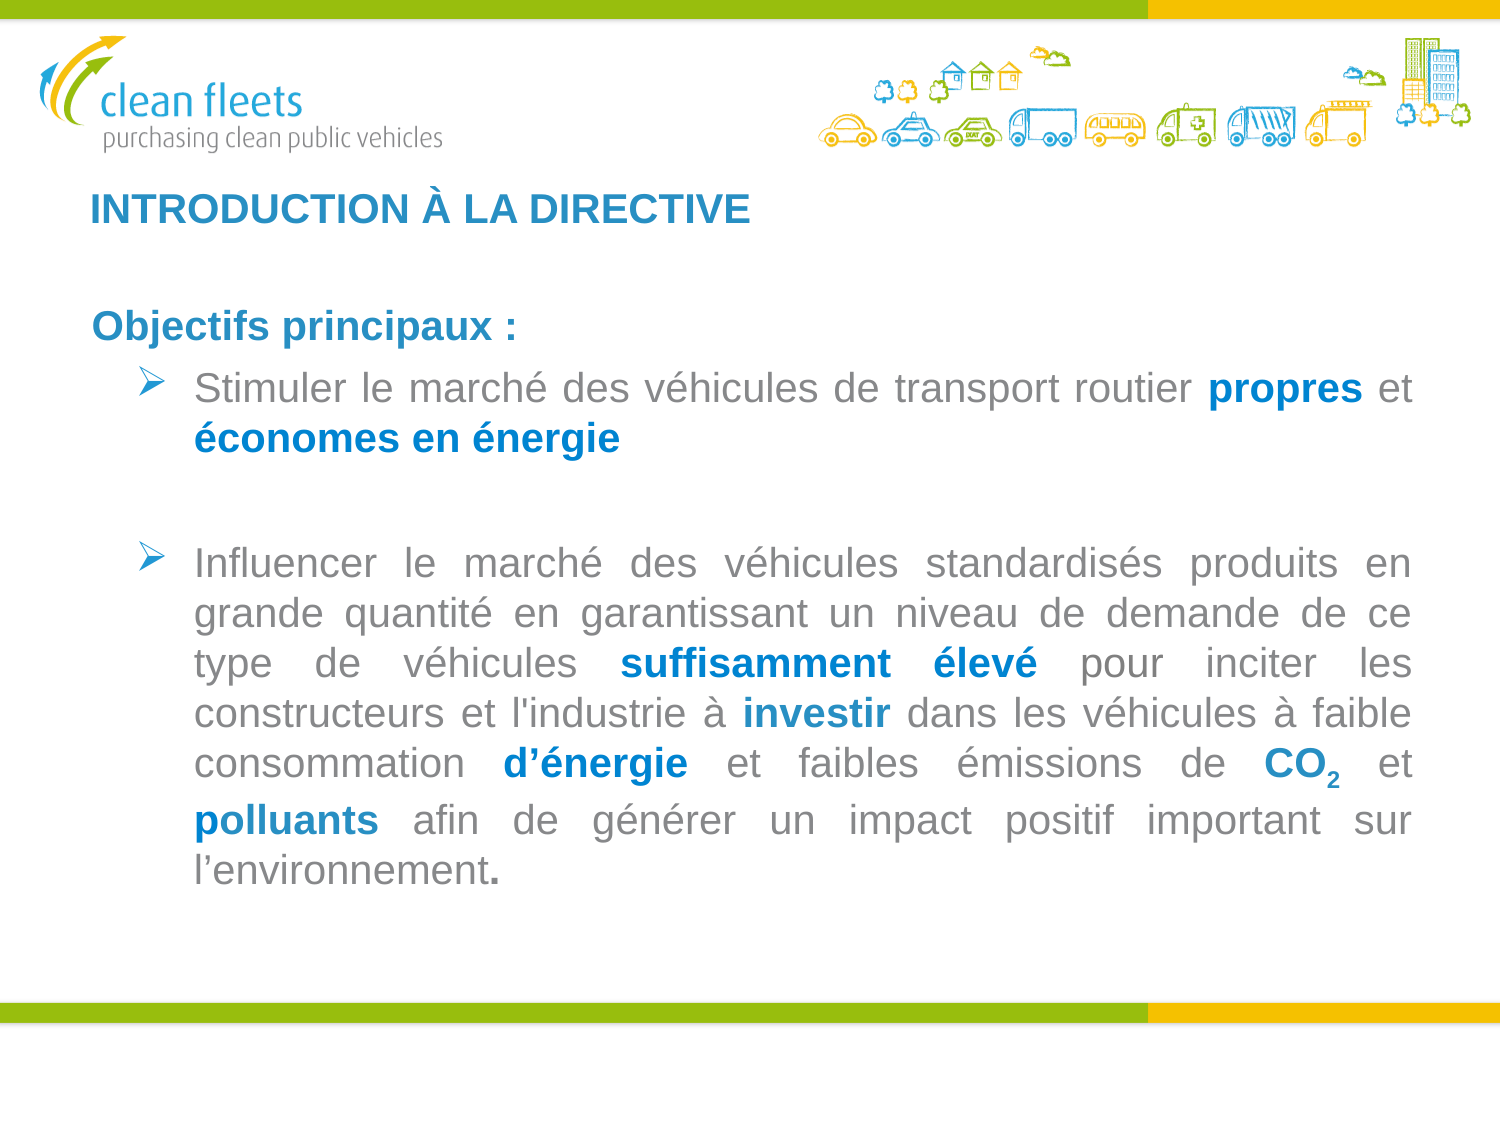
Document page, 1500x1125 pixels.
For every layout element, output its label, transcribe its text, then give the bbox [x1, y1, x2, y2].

text_box Objectifs principaux : Stimuler le marché des véhicules de transport routier propres et économes en énergie Influencer le marché des véhicules standardisés produits en grande quantité en garantissant un niveau de demande de ce type de véhicules suffisamment élevé pour inciter les constructeurs et l'industrie à investir dans les véhicules à faible consommation d’énergie et faibles émissions de CO2 et polluants afin de générer un impact positif important sur l’environnement. [76, 291, 1428, 977]
text_box INTRODUCTION À LA DIRECTIVE [74, 174, 1404, 281]
picture [0, 0, 1500, 1125]
